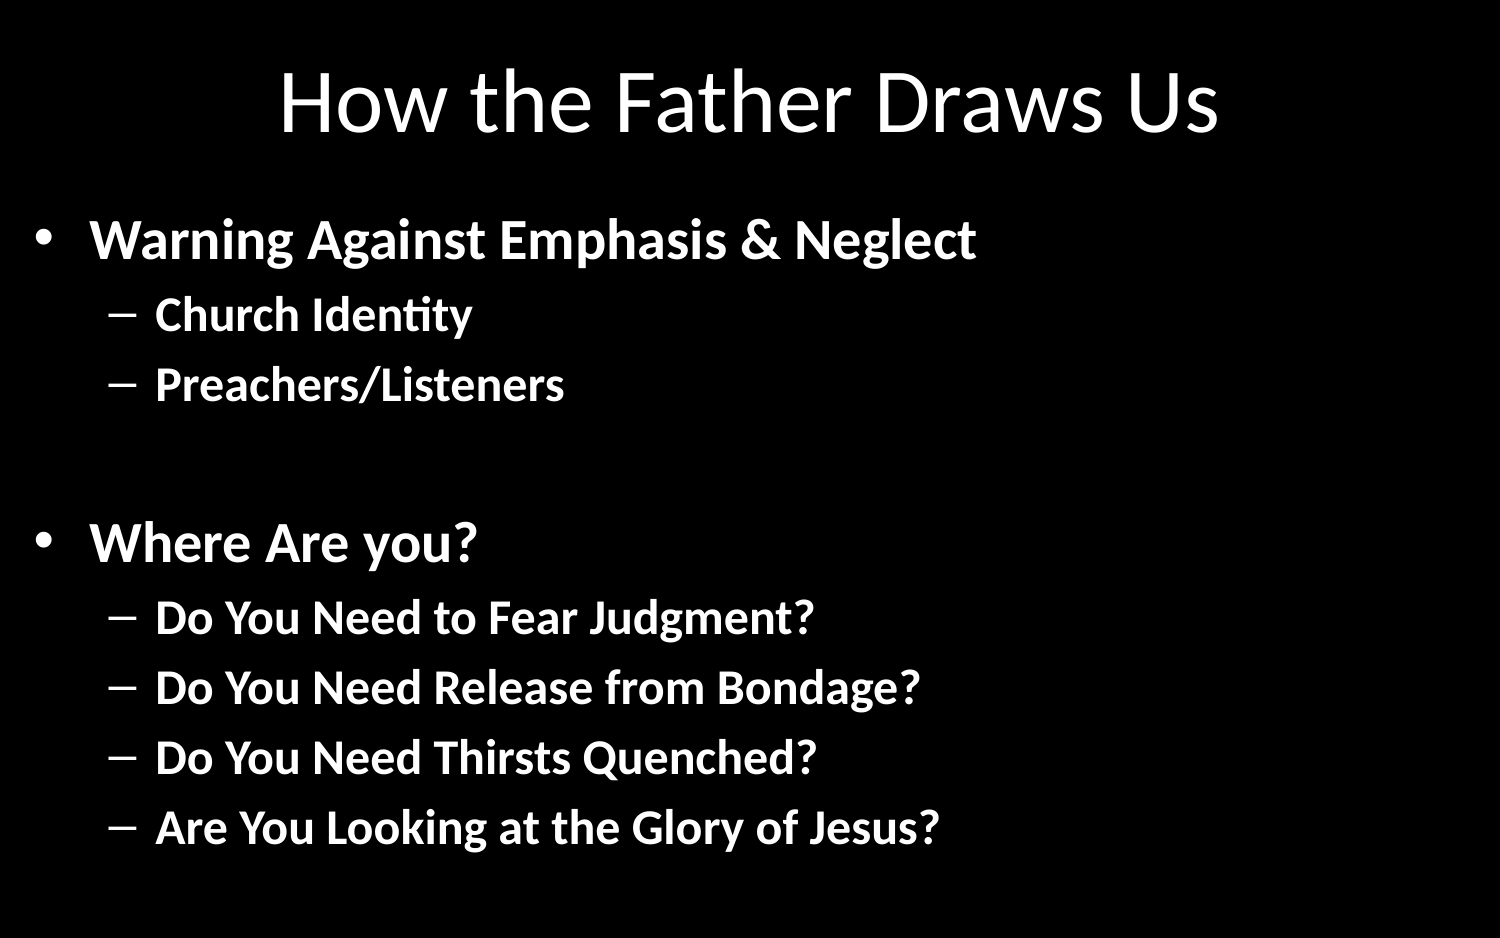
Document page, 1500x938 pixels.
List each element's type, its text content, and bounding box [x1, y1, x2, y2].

title How the Father Draws Us [75, 17, 1425, 174]
list Warning Against Emphasis & Neglect Church Identity Preachers/Listeners Where Are you? Do You Need to Fear Judgment? Do You Need Release from Bondage? Do You Need Thirsts Quenched? Are You Looking at the Glory of Jesus? [18, 193, 1483, 938]
